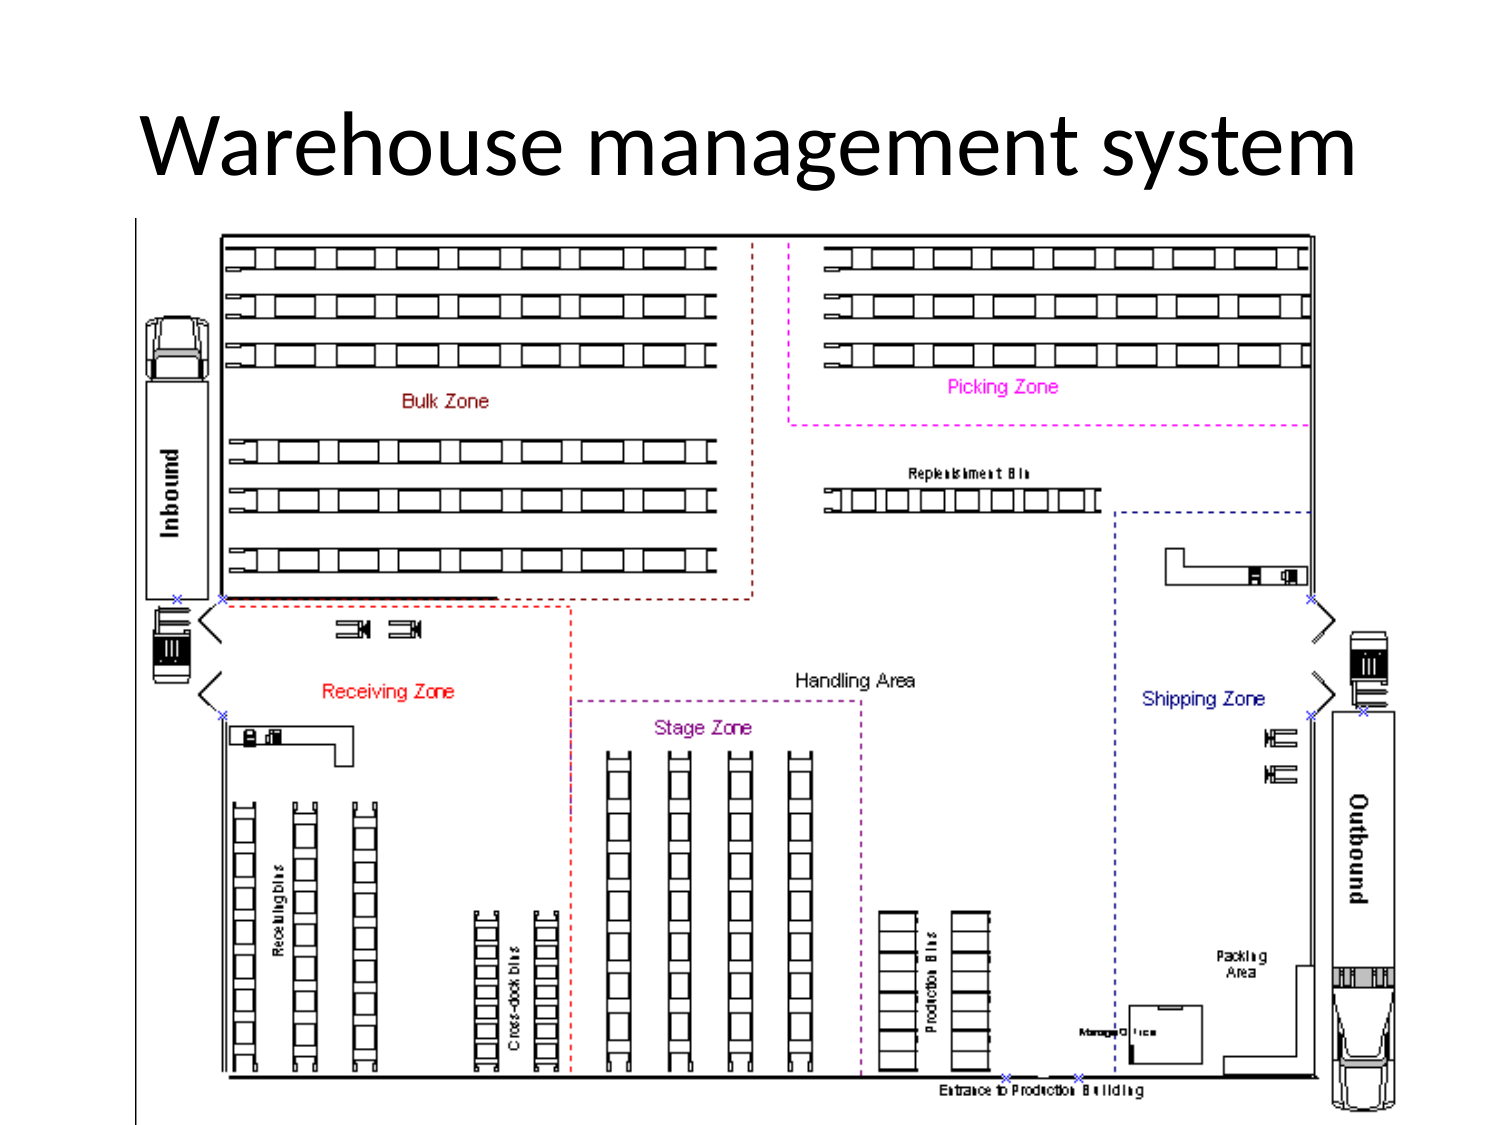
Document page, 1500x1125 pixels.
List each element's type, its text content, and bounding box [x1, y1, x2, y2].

picture [135, 218, 1412, 1125]
title Warehouse management system [75, 45, 1425, 233]
